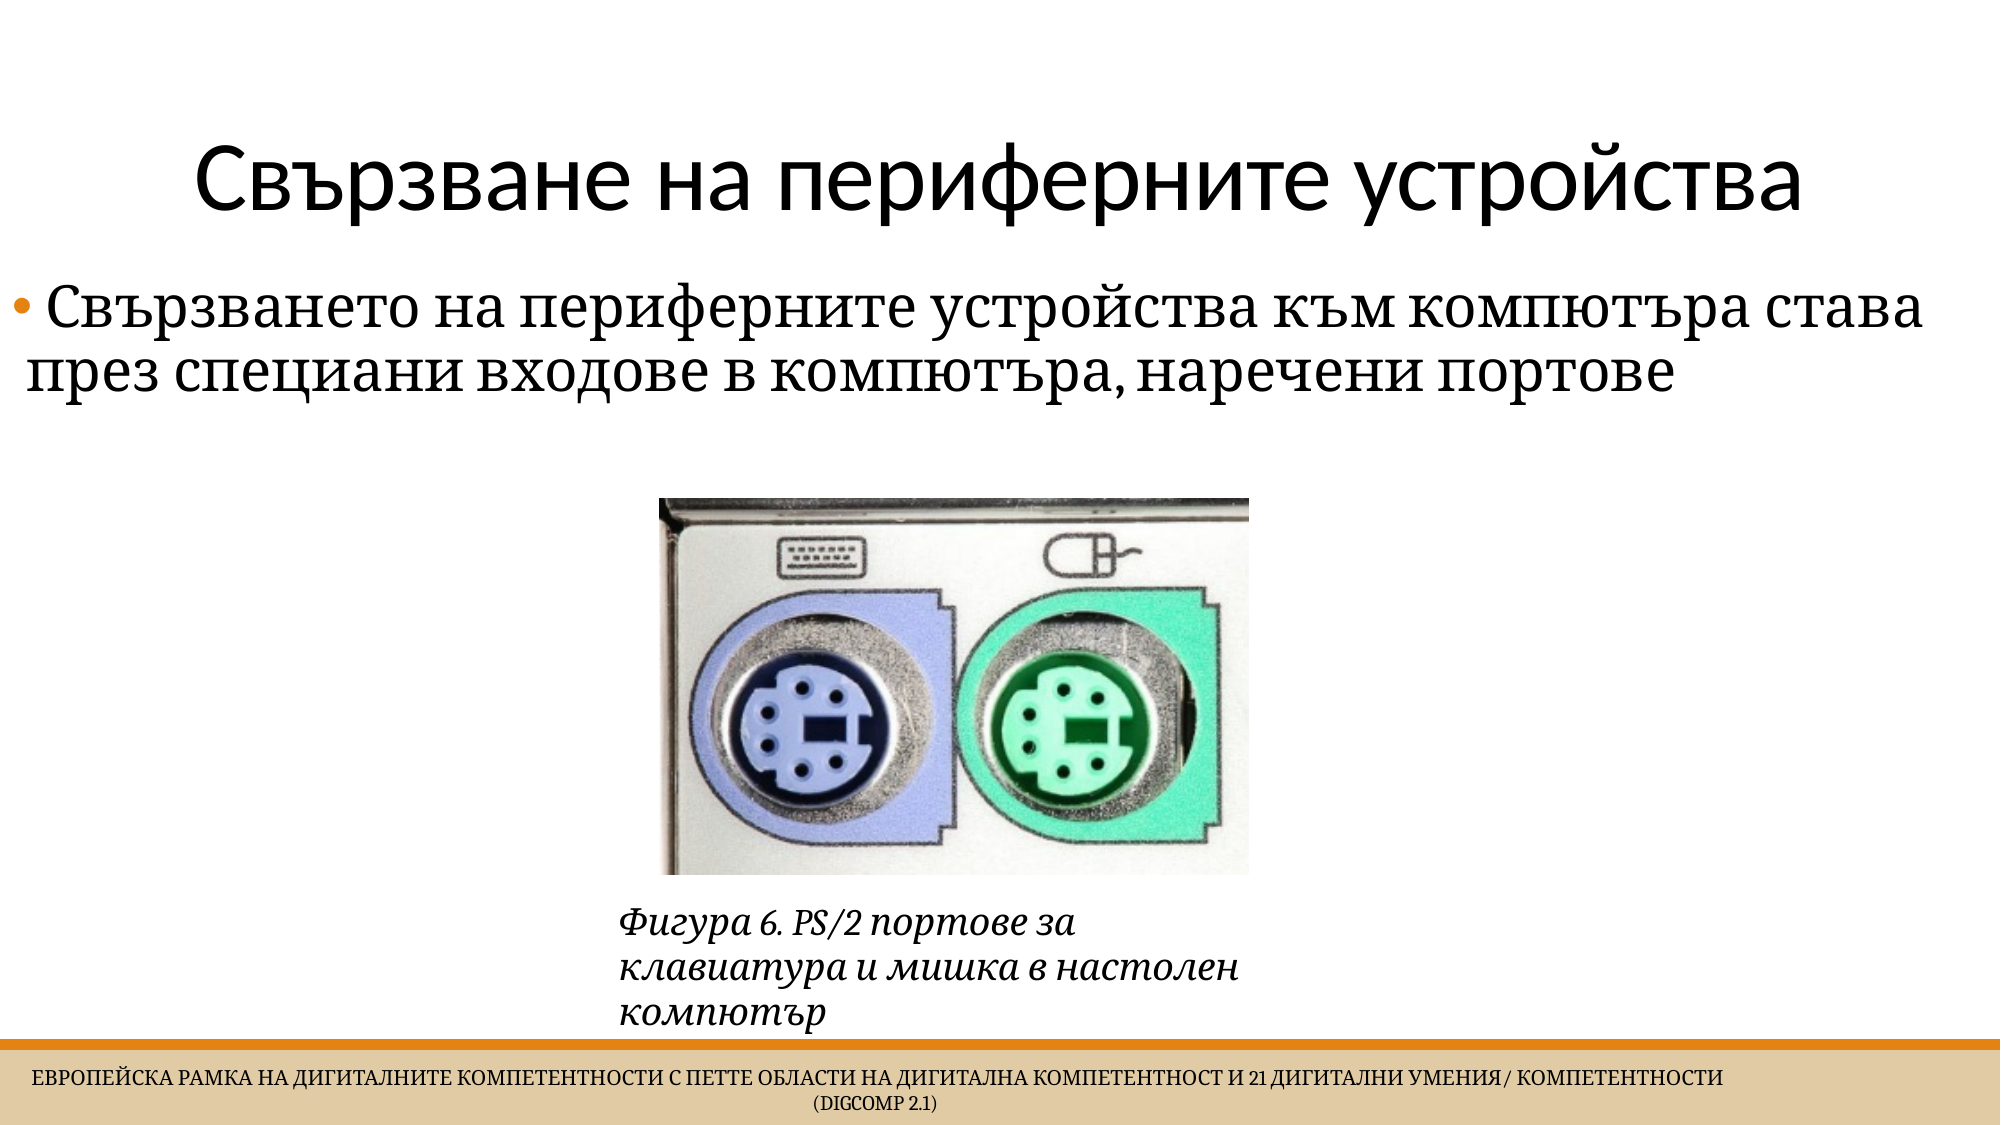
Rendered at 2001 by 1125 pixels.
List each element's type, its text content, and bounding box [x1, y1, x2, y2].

title Свързване на периферните устройства [0, 0, 2000, 238]
footer Европейска Рамка на дигиталните компетентности с петте области на дигитална компетентност и 21 дигитални умения/ компетентности (DigComp 2.1) [0, 1059, 1751, 1120]
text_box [618, 498, 1312, 990]
list Свързването на периферните устройства към компютъра става през специани входове в компютъра, наречени портове [0, 265, 2000, 1034]
